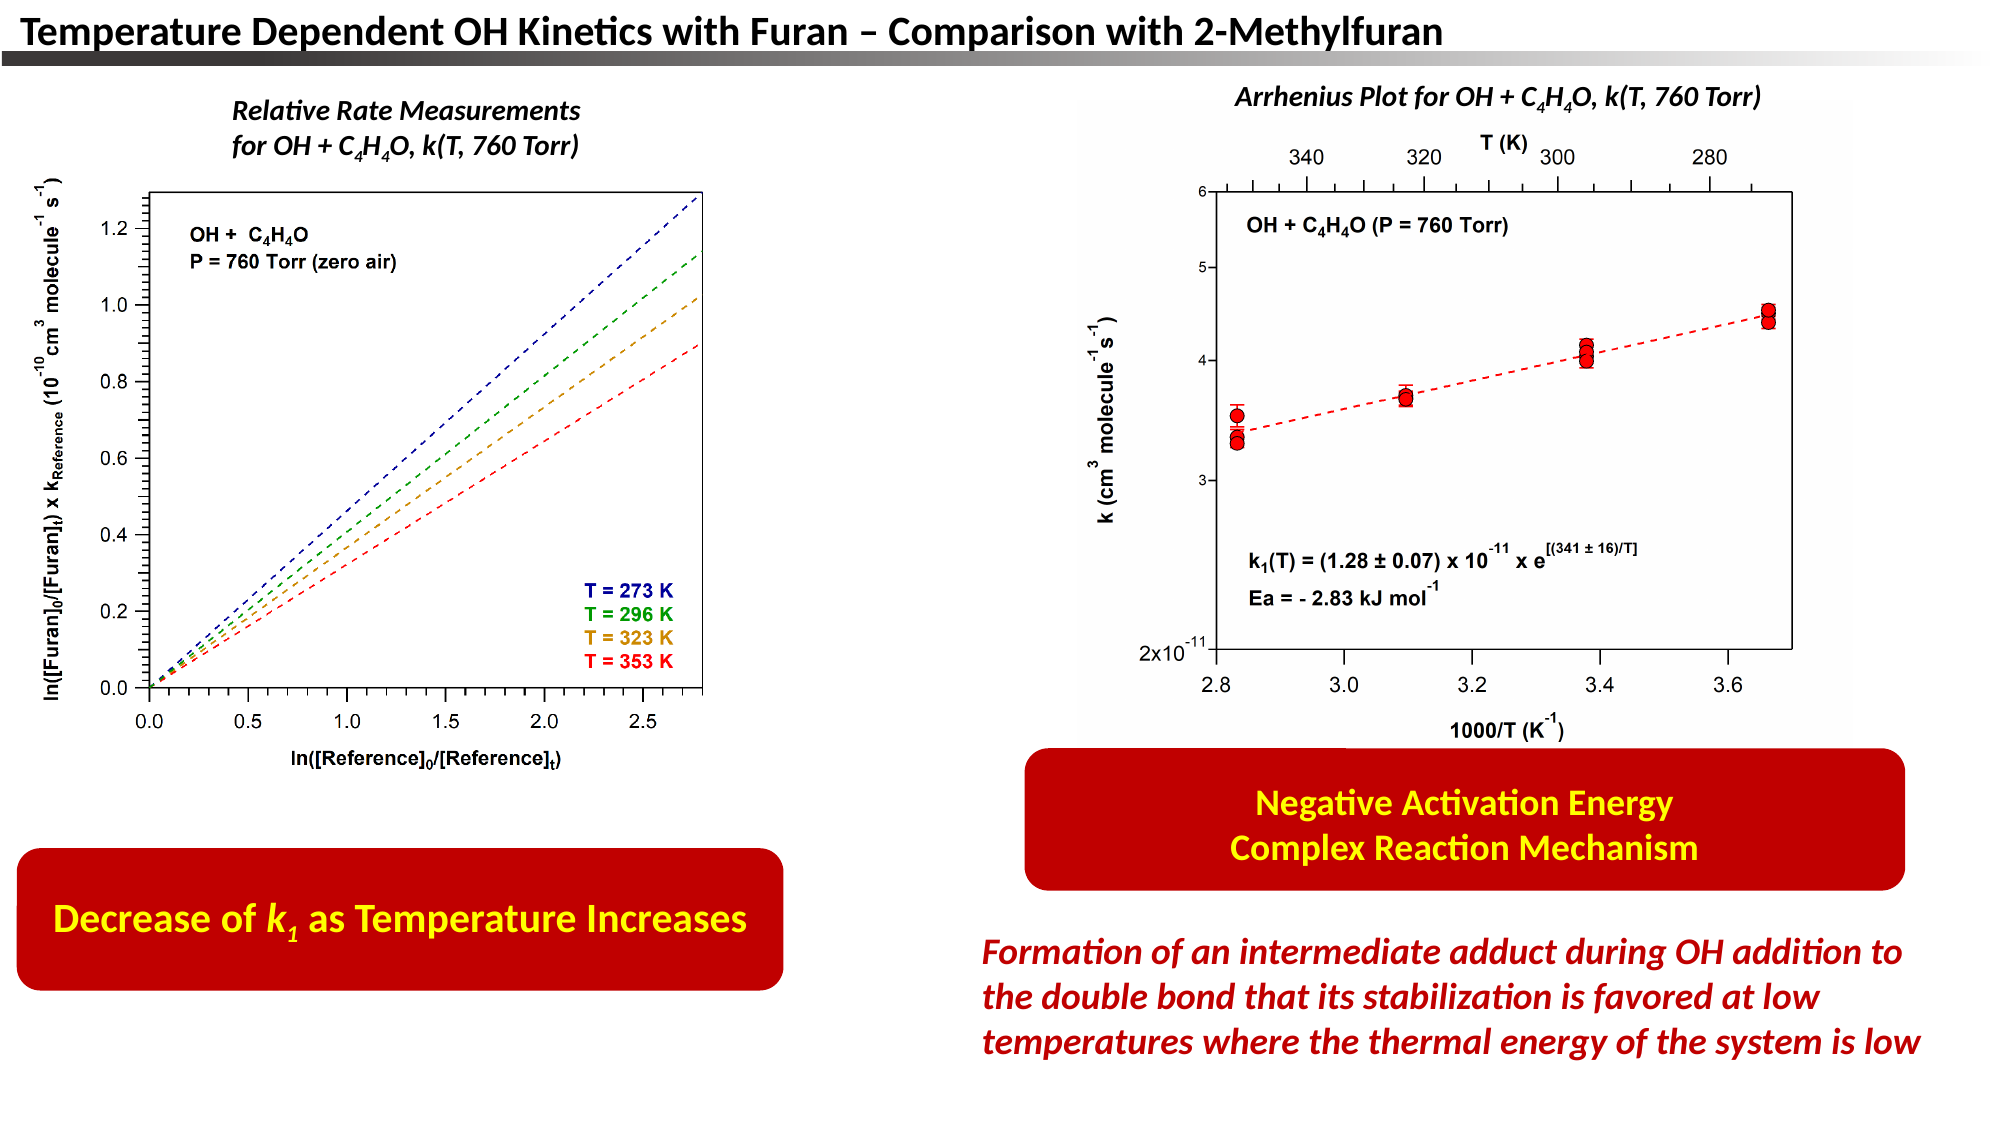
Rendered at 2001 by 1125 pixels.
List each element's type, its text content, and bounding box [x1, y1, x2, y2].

text_box Formation of an intermediate adduct during OH addition to the double bond that its stabilization is favored at low temperatures where the thermal energy of the system is low [967, 919, 1963, 1070]
text_box Temperature Dependent OH Kinetics with Furan – Comparison with 2-Methylfuran [5, 0, 1460, 51]
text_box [16, 848, 784, 991]
text_box Arrhenius Plot for OH + C4H4O, k(T, 760 Torr) [1220, 69, 1777, 100]
text_box [1, 51, 1992, 67]
picture [24, 164, 760, 779]
picture [1077, 100, 1853, 748]
text_box Relative Rate Measurements for OH + C4H4O, k(T, 760 Torr) [217, 83, 596, 164]
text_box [1024, 748, 1906, 891]
